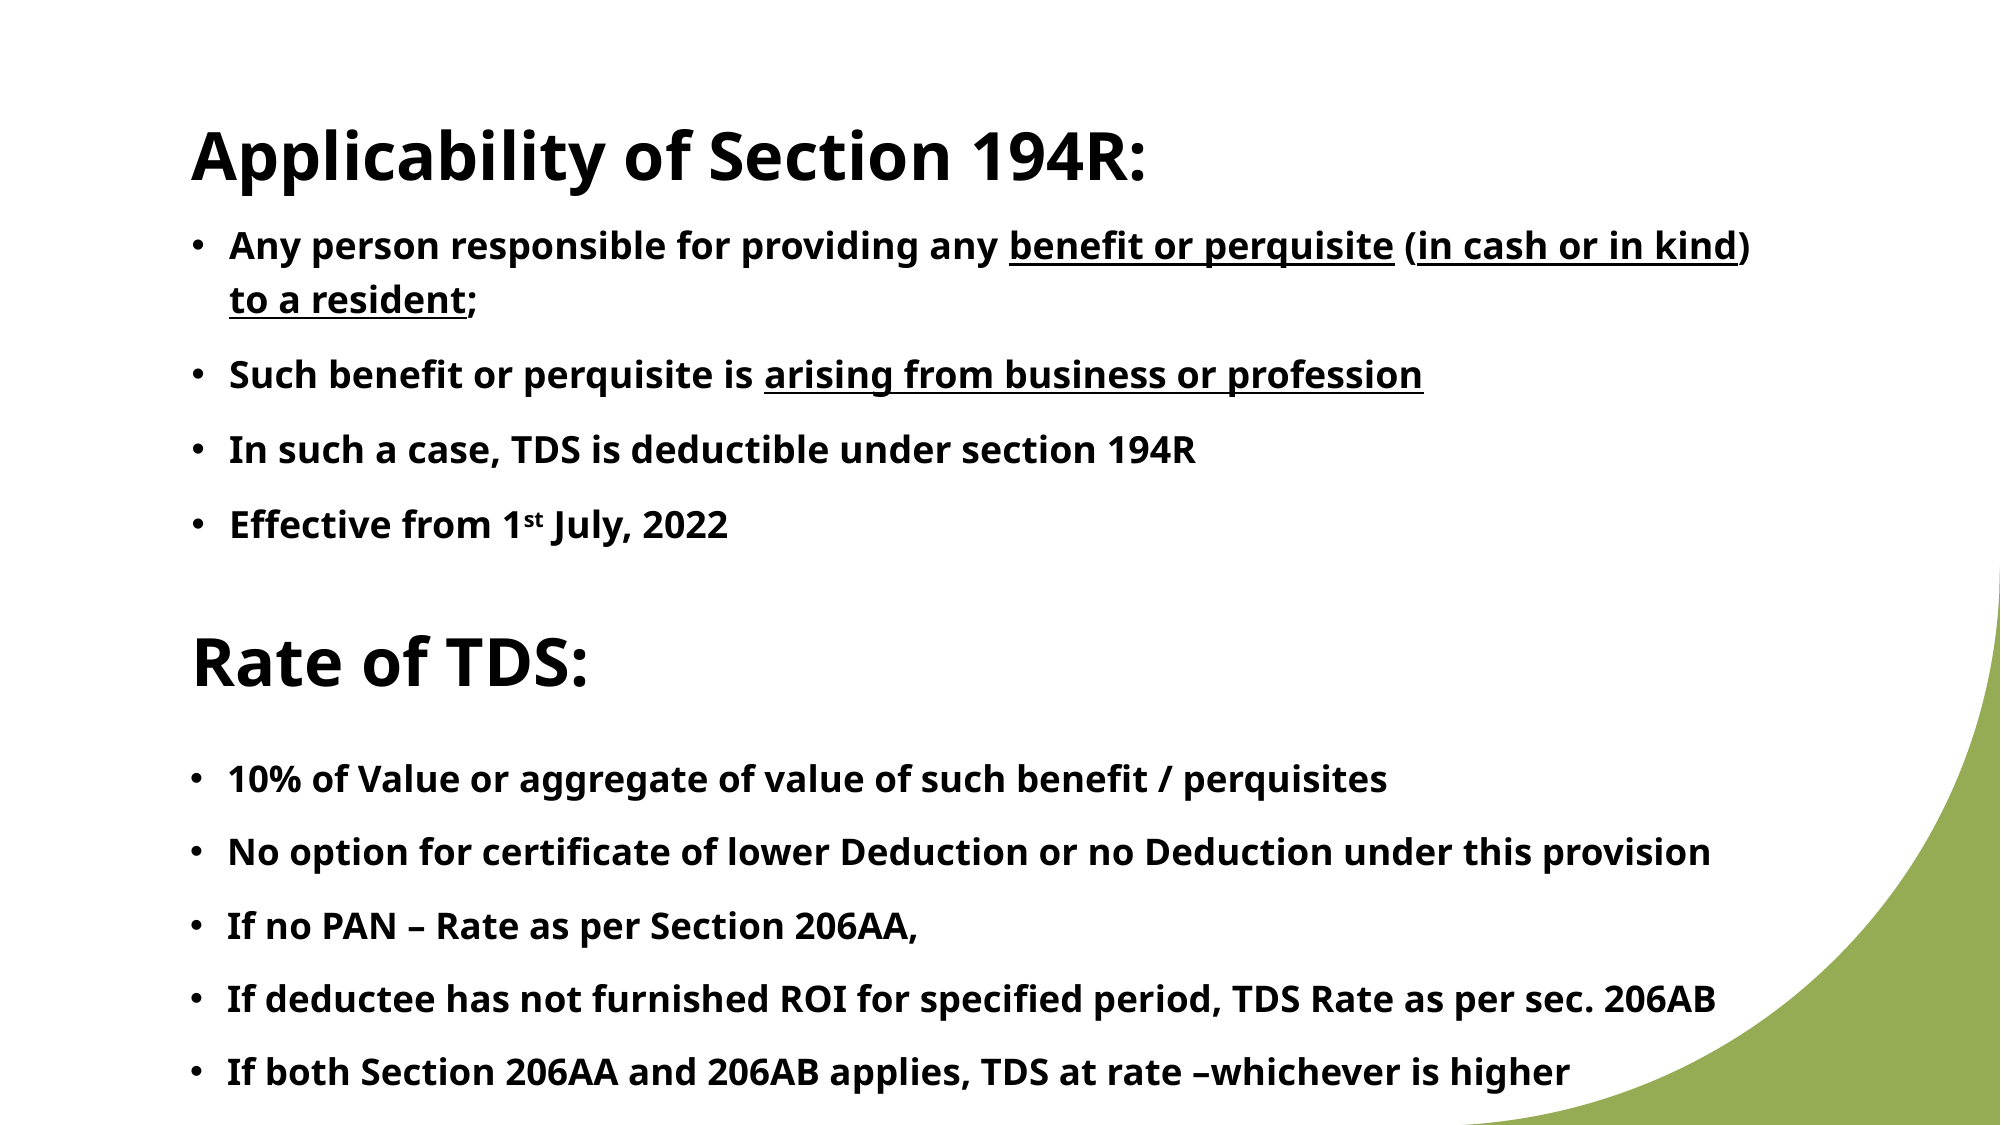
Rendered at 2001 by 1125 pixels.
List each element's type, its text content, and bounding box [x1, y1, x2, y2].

title Applicability of Section 194R: [176, 74, 1809, 202]
text_box 10% of Value or aggregate of value of such benefit / perquisites No option for certificate of lower Deduction or no Deduction under this provision If no PAN – Rate as per Section 206AA, If deductee has not furnished ROI for specified period, TDS Rate as per sec. 206AB If both Section 206AA and 206AB applies, TDS at rate –whichever is higher [175, 739, 1808, 1101]
text_box Rate of TDS: [176, 579, 1809, 708]
list Any person responsible for providing any benefit or perquisite (in cash or in kind) to a resident; Such benefit or perquisite is arising from business or profession In such a case, TDS is deductible under section 194R Effective from 1st July, 2022 [176, 205, 1809, 579]
